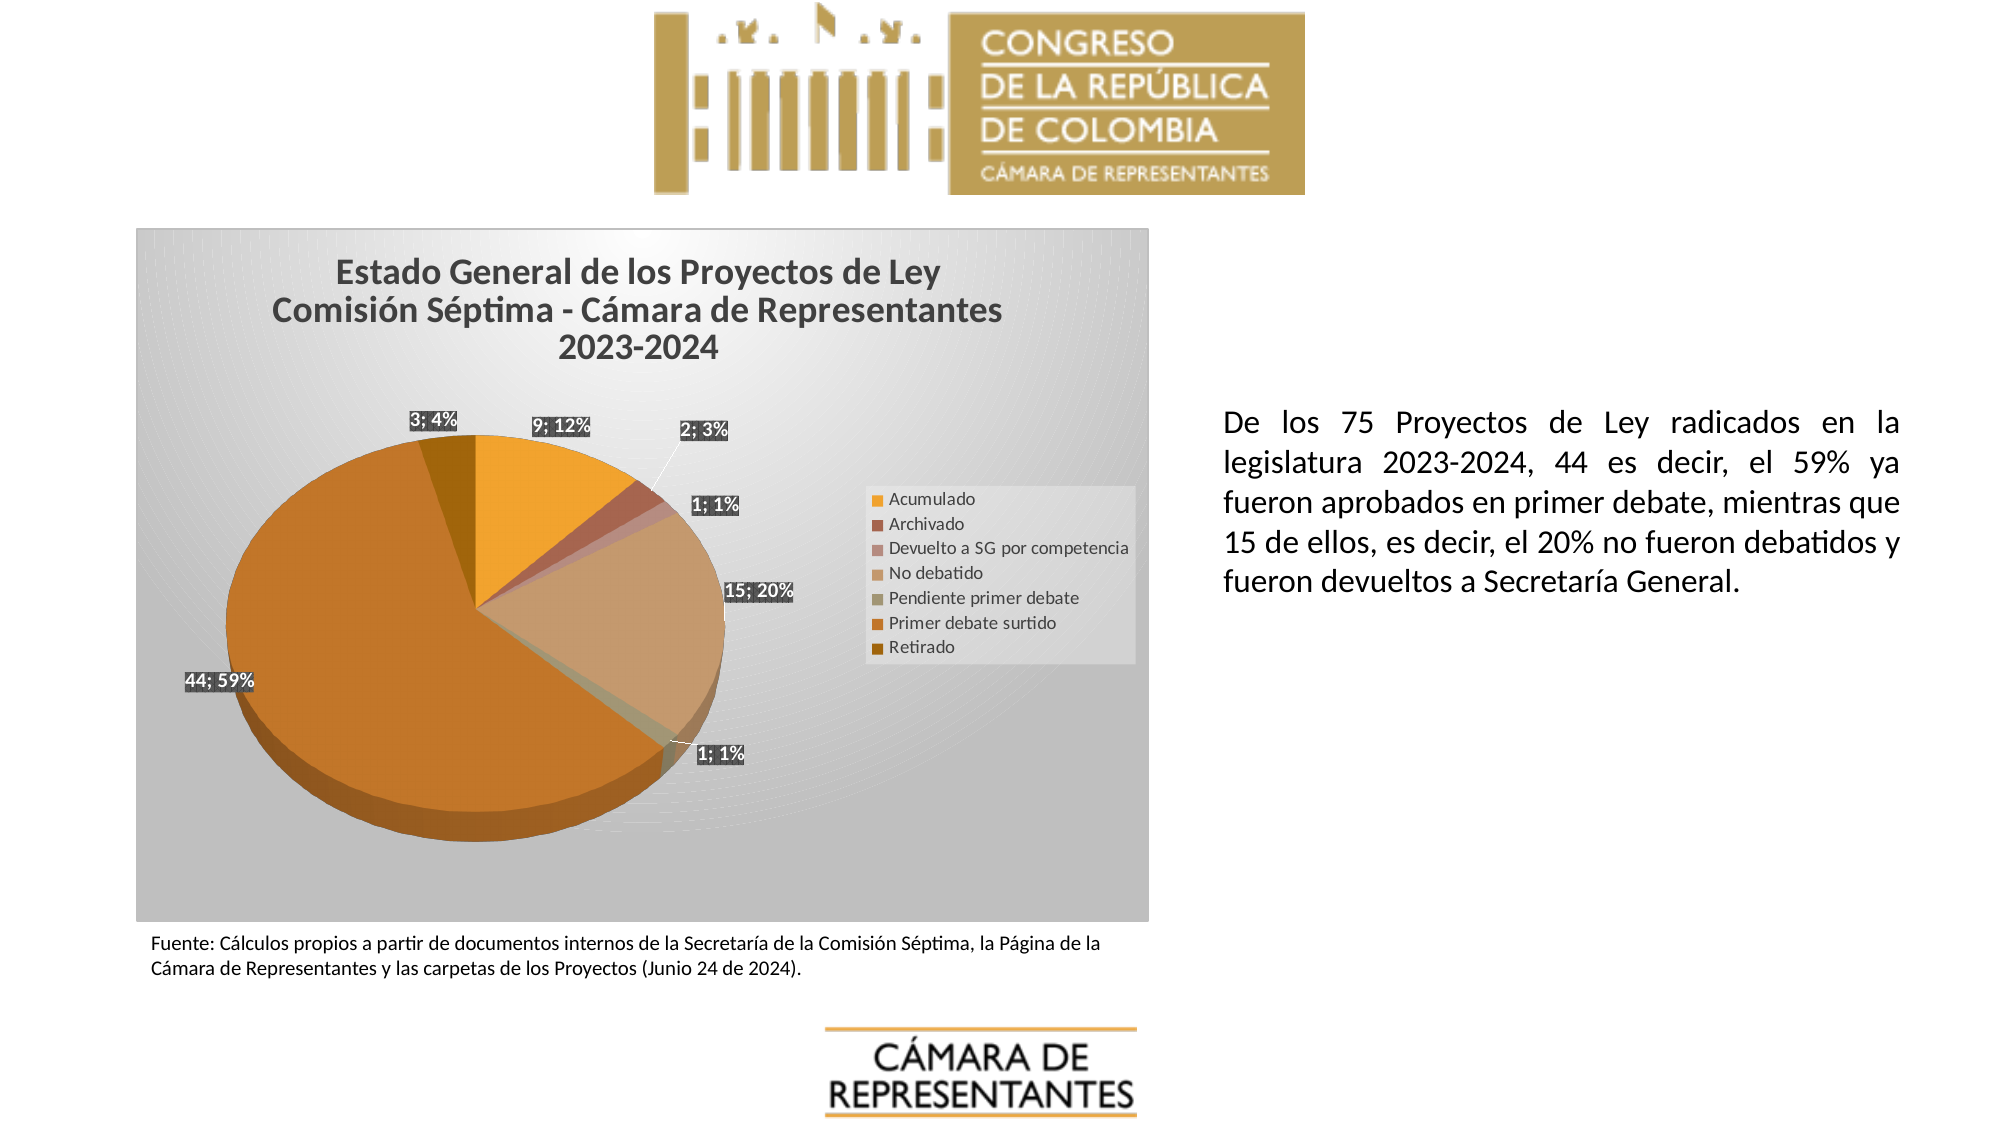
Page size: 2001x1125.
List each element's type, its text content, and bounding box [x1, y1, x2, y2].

text_box De los 75 Proyectos de Ley radicados en la legislatura 2023-2024, 44 es decir, el 59% ya fueron aprobados en primer debate, mientras que 15 de ellos, es decir, el 20% no fueron debatidos y fueron devueltos a Secretaría General. [1208, 392, 1917, 607]
picture [654, 2, 1305, 195]
picture [822, 1024, 1137, 1119]
chart [136, 228, 1149, 923]
text_box Fuente: Cálculos propios a partir de documentos internos de la Secretaría de la Comisión Séptima, la Página de la Cámara de Representantes y las carpetas de los Proyectos (Junio 24 de 2024). [136, 923, 1149, 987]
